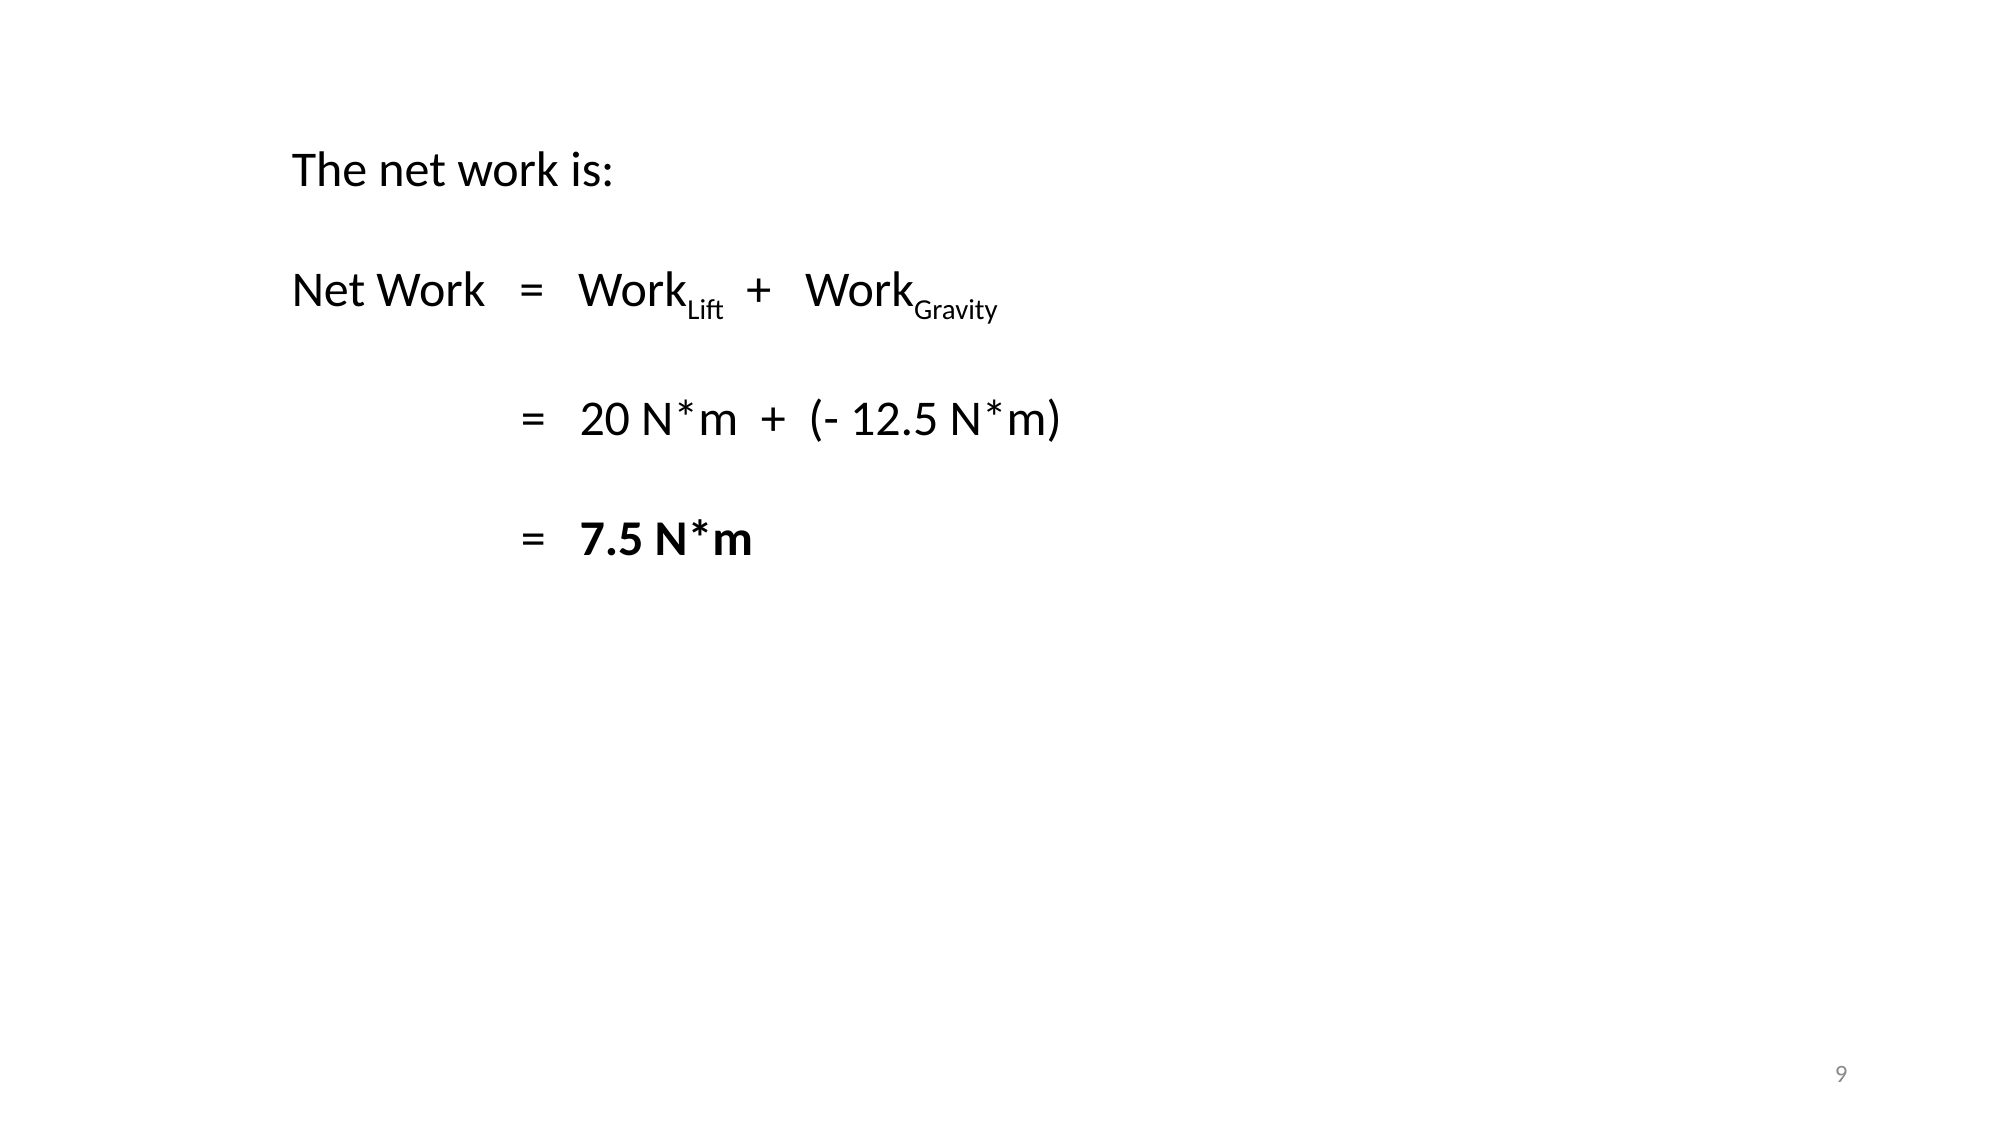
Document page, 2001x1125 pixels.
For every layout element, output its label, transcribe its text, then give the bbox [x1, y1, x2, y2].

text_box The net work is: Net Work = WorkLift + WorkGravity = 20 N*m + (- 12.5 N*m) = 7.5 N*m [277, 129, 1619, 573]
slide_number 9 [1412, 1042, 1863, 1103]
